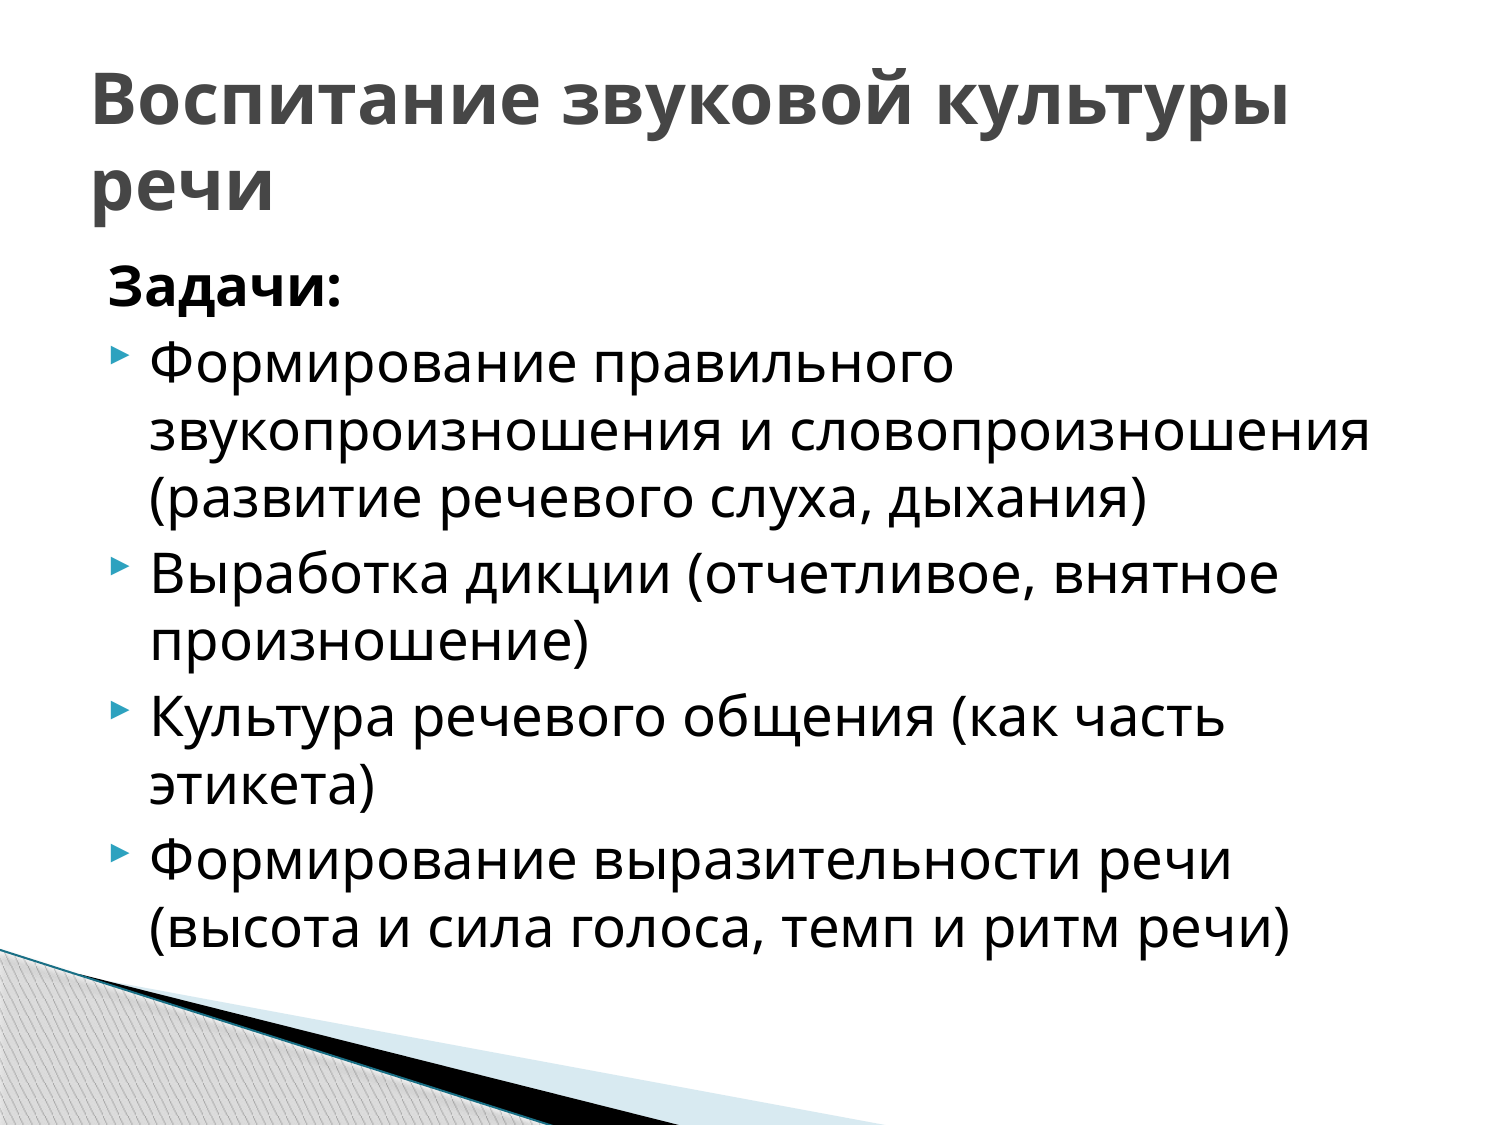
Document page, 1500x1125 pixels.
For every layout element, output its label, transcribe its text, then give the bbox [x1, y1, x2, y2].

list Задачи: Формирование правильного звукопроизношения и словопроизношения (развитие речевого слуха, дыхания) Выработка дикции (отчетливое, внятное произношение) Культура речевого общения (как часть этикета) Формирование выразительности речи (высота и сила голоса, темп и ритм речи) [75, 243, 1425, 986]
title Воспитание звуковой культуры речи [75, 45, 1425, 233]
